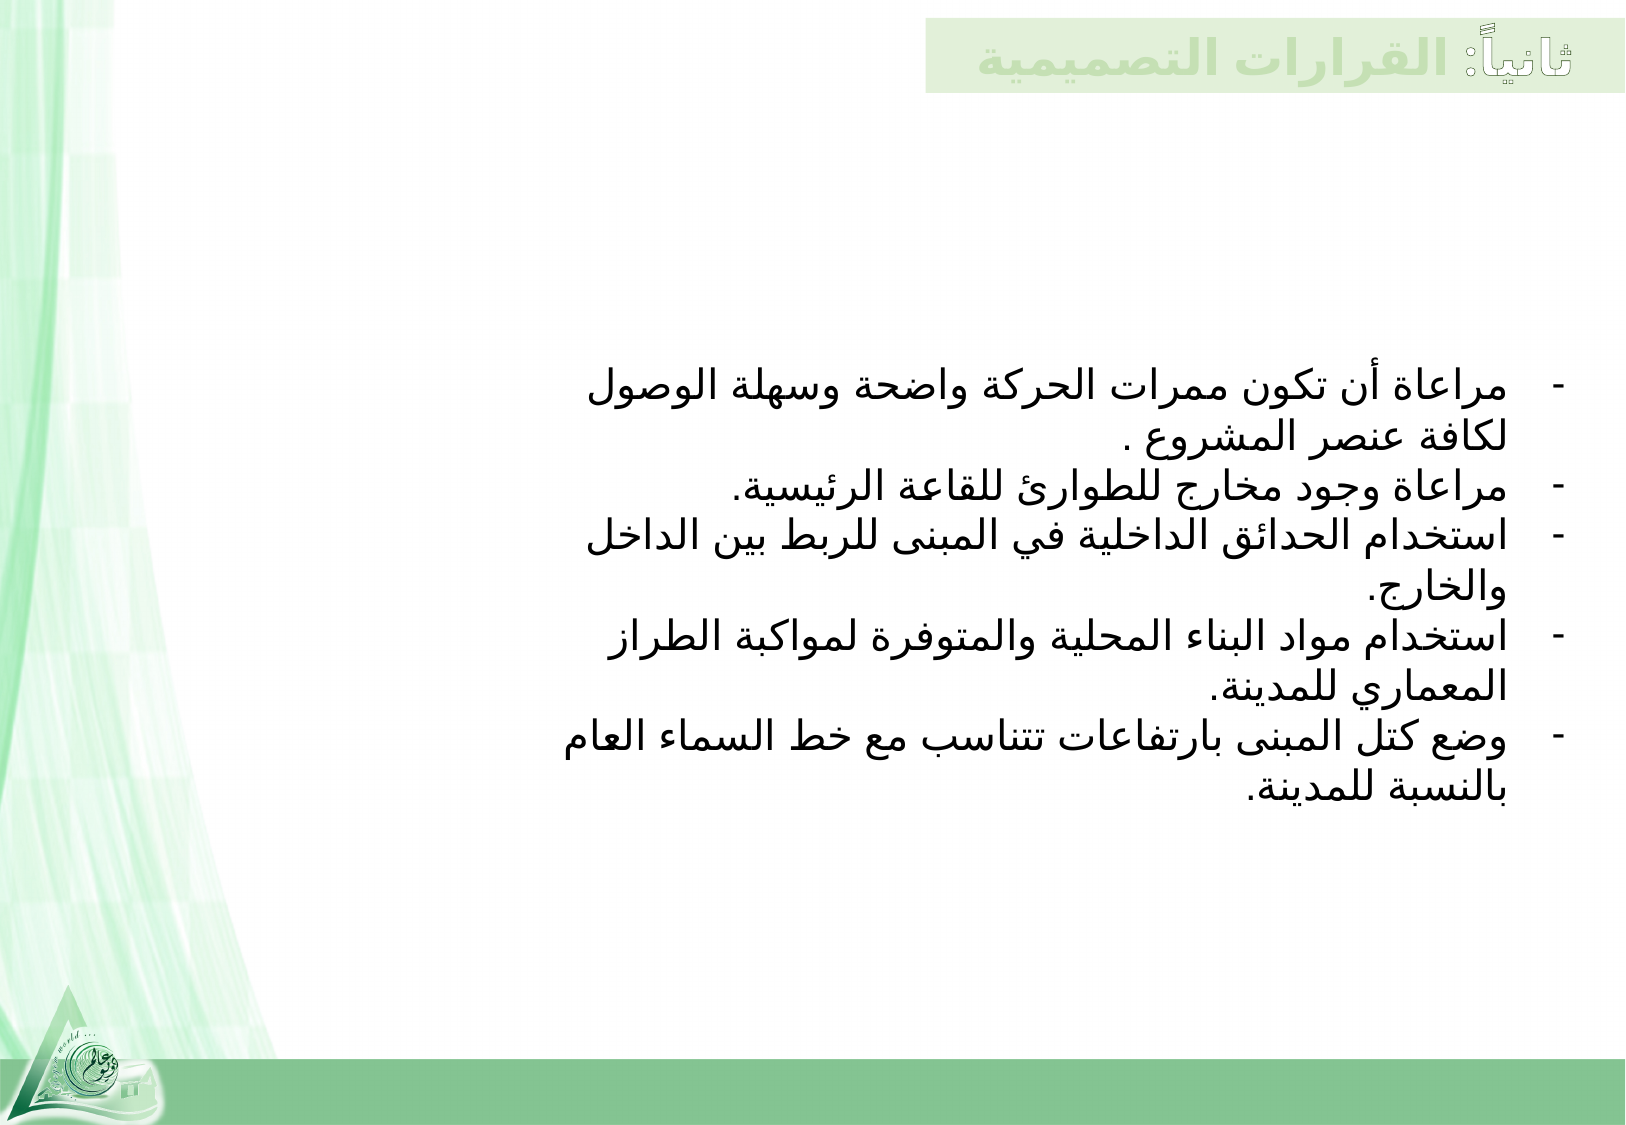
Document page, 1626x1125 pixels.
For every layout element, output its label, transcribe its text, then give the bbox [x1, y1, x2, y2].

text_box مراعاة أن تكون ممرات الحركة واضحة وسهلة الوصول لكافة عنصر المشروع . مراعاة وجود مخارج للطوارئ للقاعة الرئيسية. استخدام الحدائق الداخلية في المبنى للربط بين الداخل والخارج. استخدام مواد البناء المحلية والمتوفرة لمواكبة الطراز المعماري للمدينة. وضع كتل المبنى بارتفاعات تتناسب مع خط السماء العام بالنسبة للمدينة. [502, 350, 1581, 816]
picture [0, 0, 1626, 1125]
text_box ثانياً: القرارات التصميمية [925, 17, 1625, 93]
